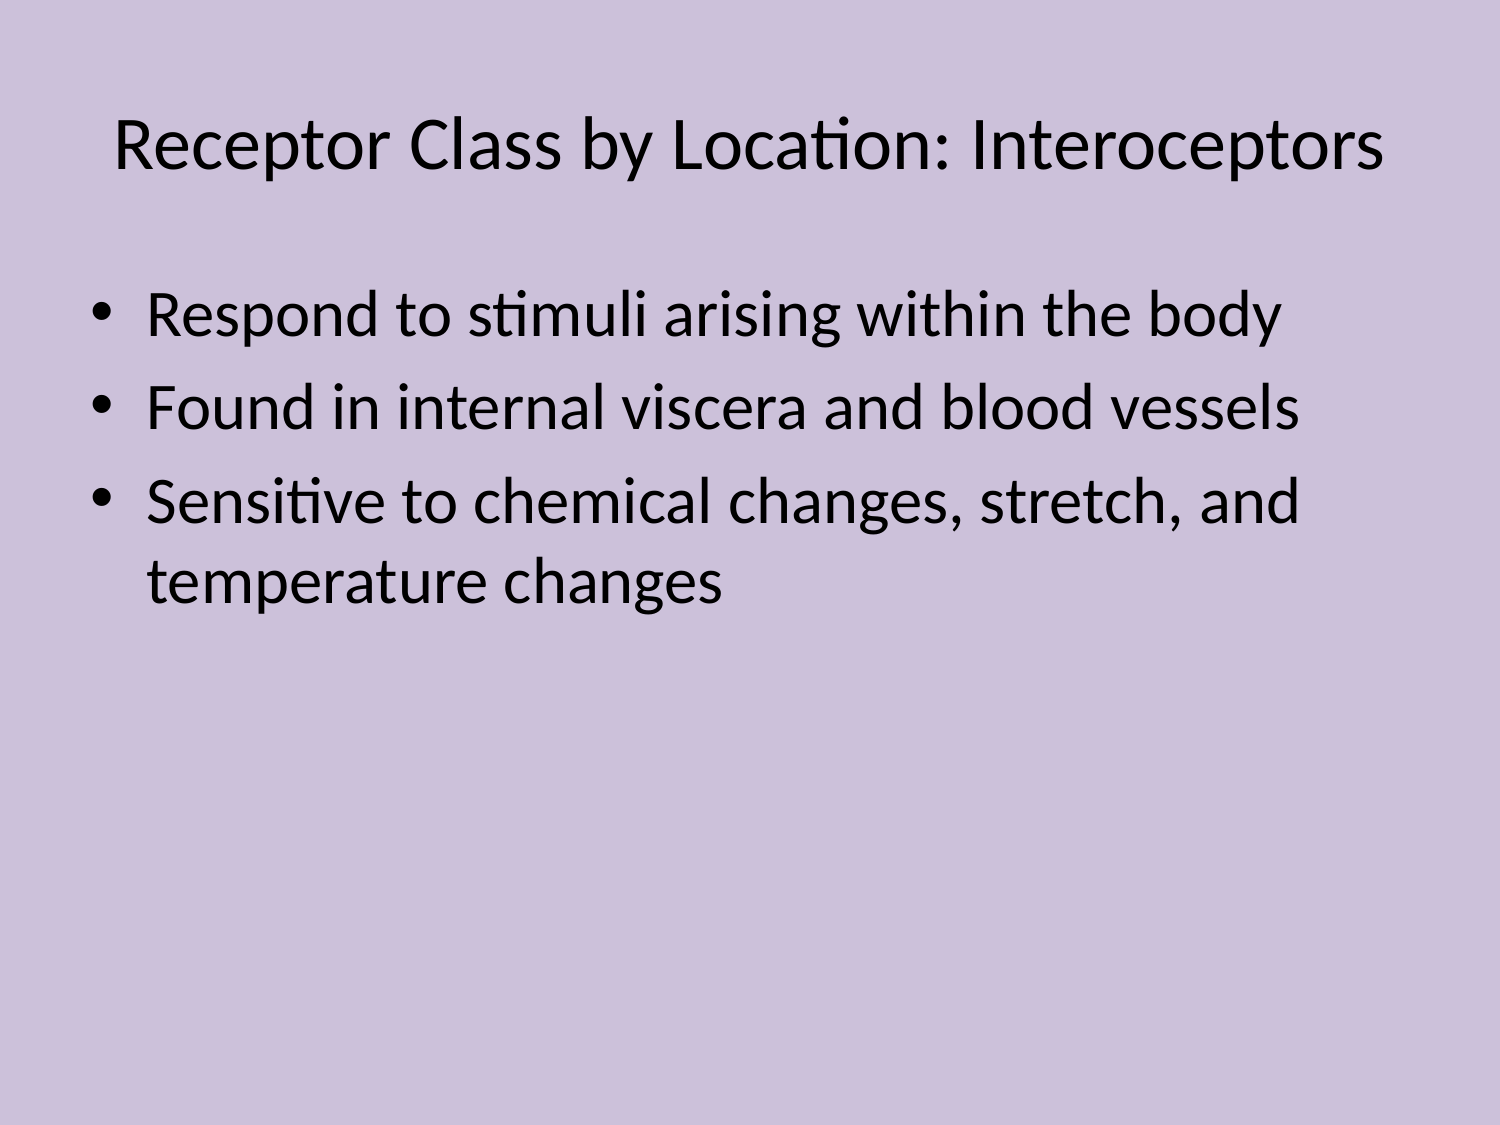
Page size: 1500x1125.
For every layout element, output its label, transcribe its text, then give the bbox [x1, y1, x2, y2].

title Receptor Class by Location: Interoceptors [75, 45, 1425, 233]
list Respond to stimuli arising within the body Found in internal viscera and blood vessels Sensitive to chemical changes, stretch, and temperature changes [75, 262, 1425, 1005]
